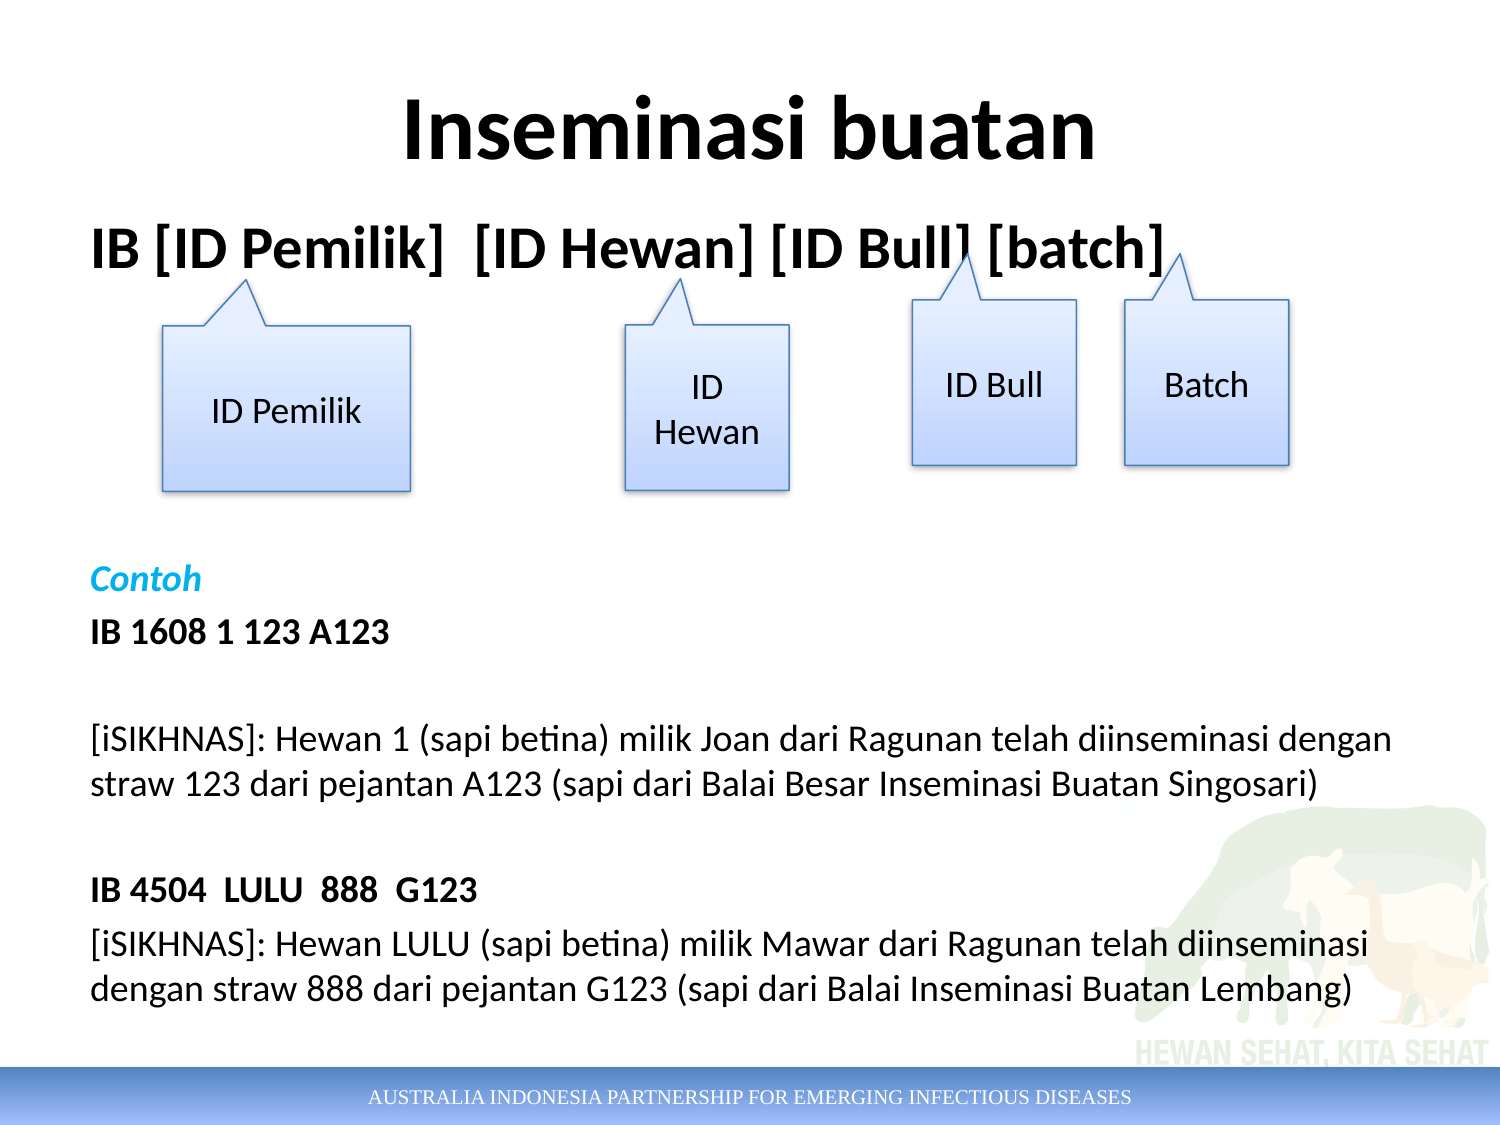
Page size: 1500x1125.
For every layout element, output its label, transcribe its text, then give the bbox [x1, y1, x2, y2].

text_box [162, 324, 790, 492]
text_box Batch [1124, 252, 1290, 467]
title Inseminasi buatan [75, 45, 1425, 200]
text_box ID Bull [911, 252, 1078, 467]
list IB [ID Pemilik] [ID Hewan] [ID Bull] [batch] Contoh IB 1608 1 123 A123 [iSIKHNAS]: Hewan 1 (sapi betina) milik Joan dari Ragunan telah diinseminasi dengan straw 123 dari pejantan A123 (sapi dari Balai Besar Inseminasi Buatan Singosari) IB 4504 LULU 888 G123 [iSIKHNAS]: Hewan LULU (sapi betina) milik Mawar dari Ragunan telah diinseminasi dengan straw 888 dari pejantan G123 (sapi dari Balai Inseminasi Buatan Lembang) [75, 200, 1425, 1075]
